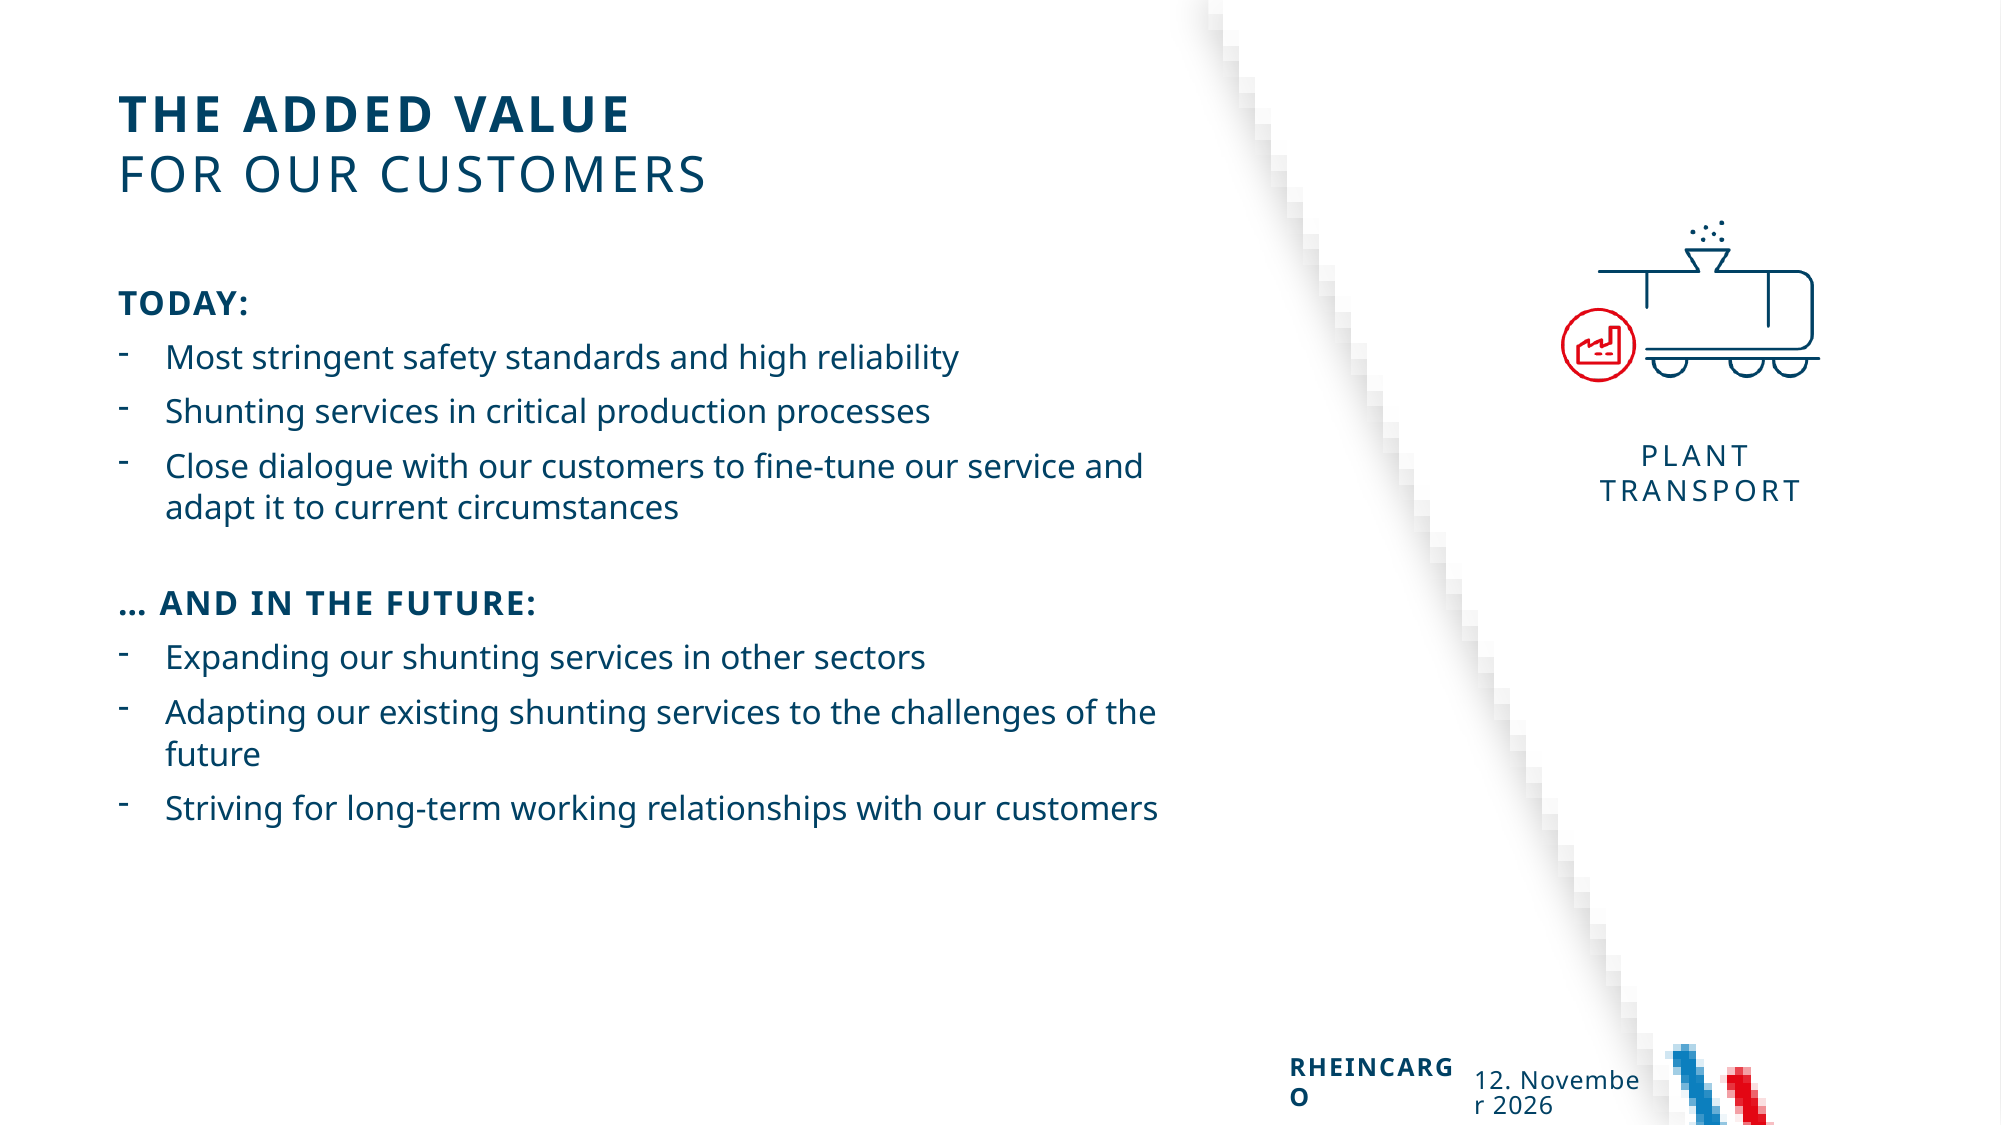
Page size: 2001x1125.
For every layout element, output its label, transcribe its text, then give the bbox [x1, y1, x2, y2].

picture [1627, 1044, 1782, 1125]
picture [1536, 89, 1864, 417]
footer RHEINCARGO [1289, 1065, 1464, 1097]
list The added value [118, 89, 1122, 144]
list For our customers [118, 149, 1122, 205]
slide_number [1474, 1065, 1649, 1097]
list TODAY: Most stringent safety standards and high reliability Shunting services in critical production processes Close dialogue with our customers to fine-tune our service and adapt it to current circumstances … AND IN THE FUTURE: Expanding our shunting services in other sectors Adapting our existing shunting services to the challenges of the future Striving for long-term working relationships with our customers [118, 280, 1172, 829]
